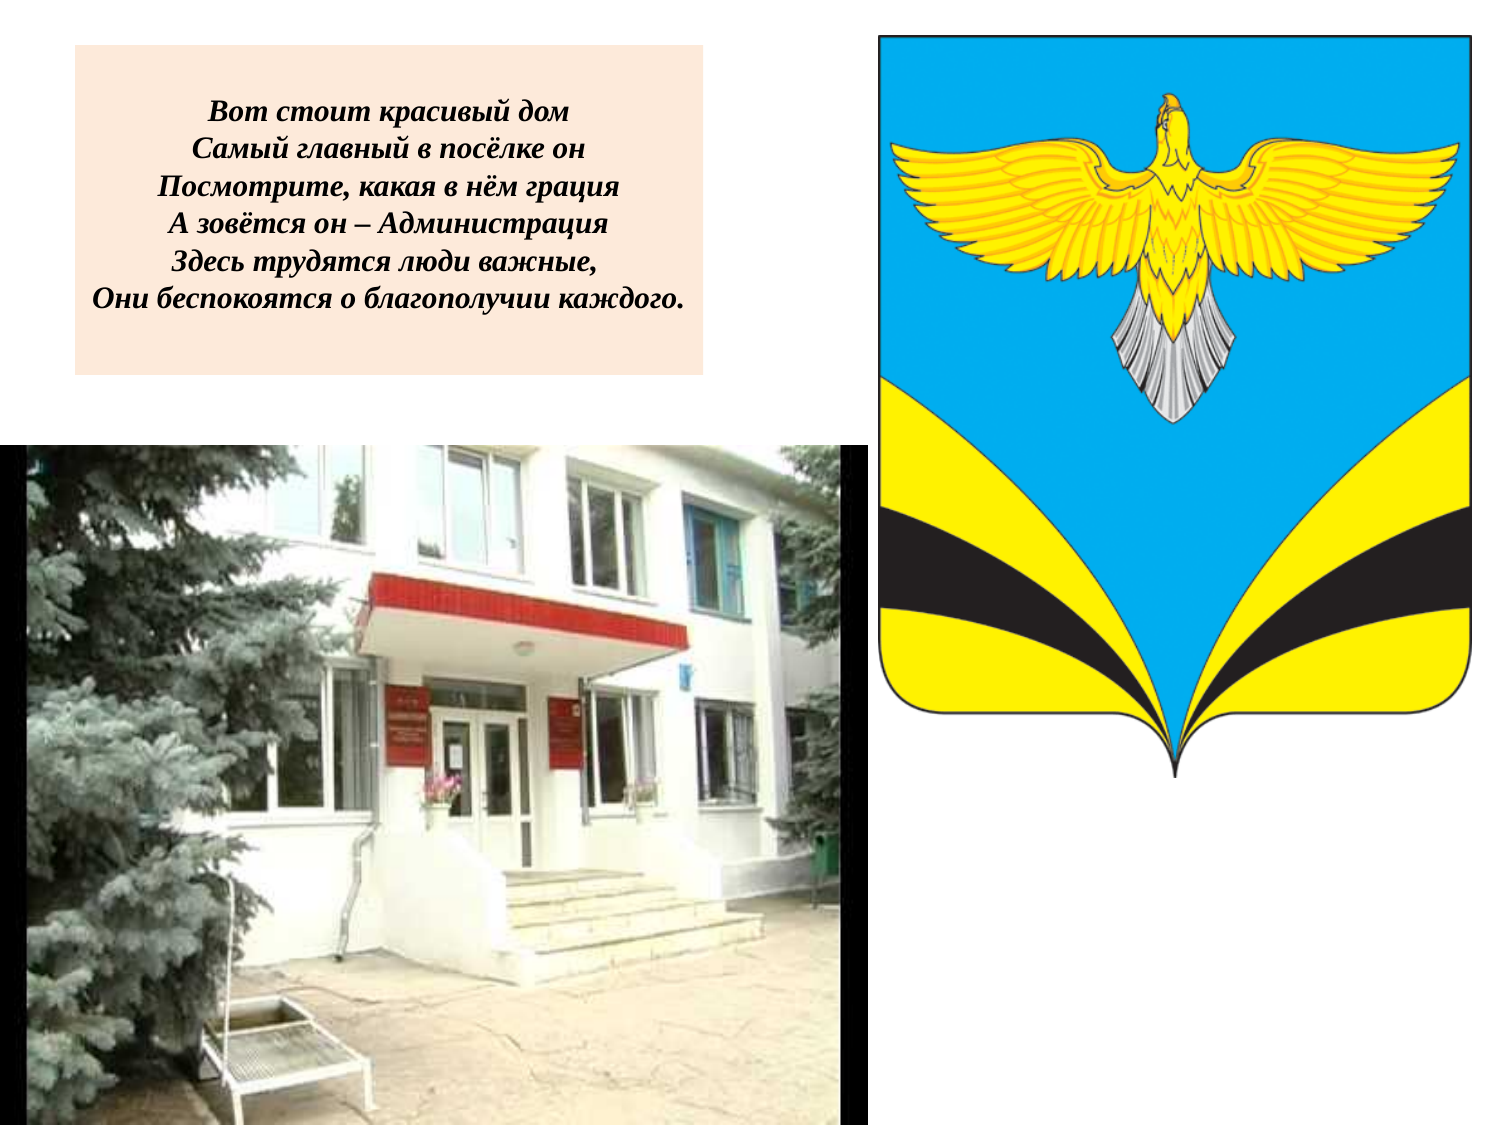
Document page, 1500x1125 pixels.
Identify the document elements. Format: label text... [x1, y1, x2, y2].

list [878, 34, 1473, 778]
title Вот стоит красивый дом Самый главный в посёлке он Посмотрите, какая в нём грация А зовётся он – Администрация Здесь трудятся люди важные, Они беспокоятся о благополучии каждого. [75, 45, 704, 375]
picture [0, 445, 868, 1125]
